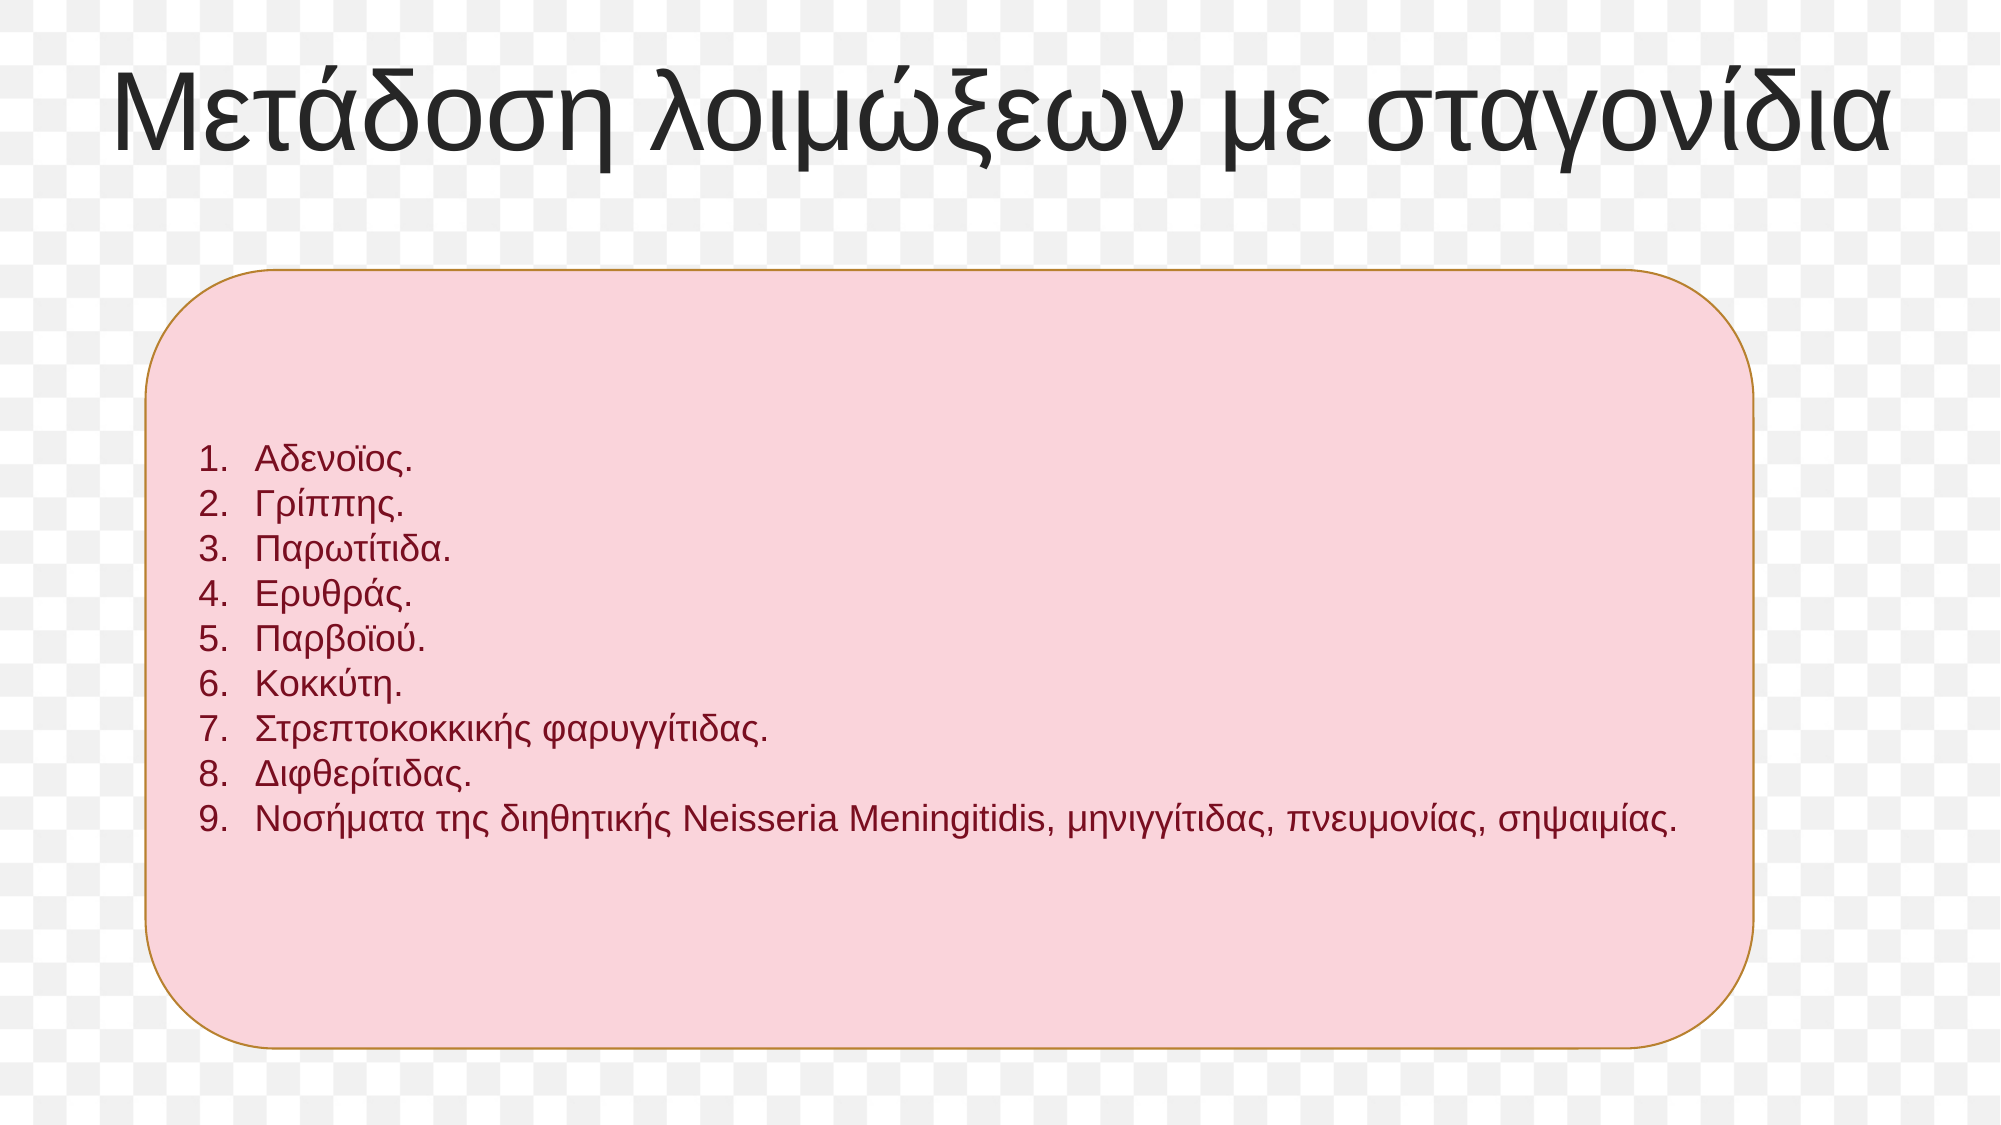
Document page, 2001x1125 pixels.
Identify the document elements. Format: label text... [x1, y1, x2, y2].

list Μετάδοση λοιμώξεων με σταγονίδια [53, 54, 1952, 174]
text_box Αδενοϊος. Γρίππης. Παρωτίτιδα. Ερυθράς. Παρβοϊού. Κοκκύτη. Στρεπτοκοκκικής φαρυγγίτιδας. Διφθερίτιδας. Νοσήματα της διηθητικής Neisseria Meningitidis, μηνιγγίτιδας, πνευμονίας, σηψαιμίας. [144, 268, 1755, 1050]
picture [0, 0, 2001, 1125]
